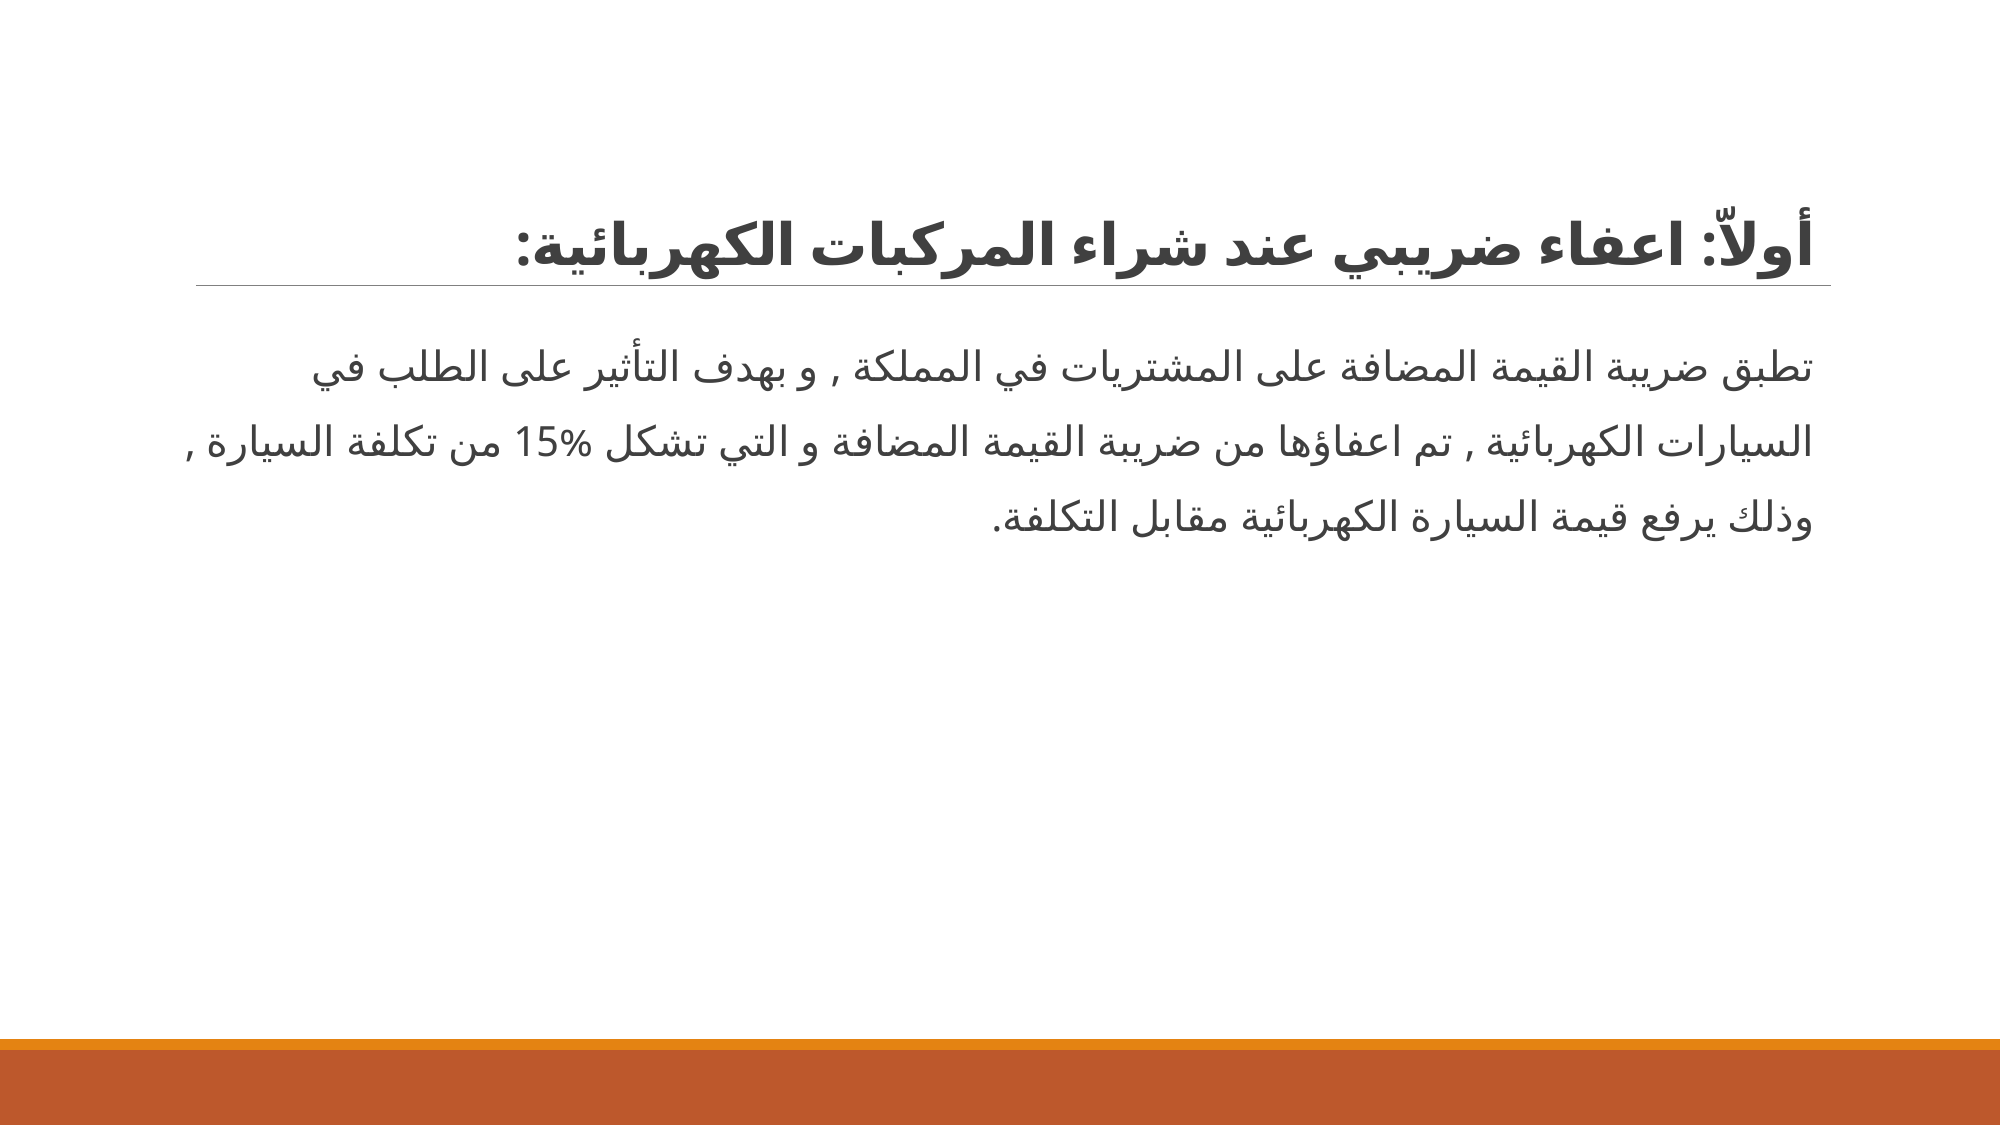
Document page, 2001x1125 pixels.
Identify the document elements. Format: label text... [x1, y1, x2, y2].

title أولاّ: اعفاء ضريبي عند شراء المركبات الكهربائية: [180, 47, 1830, 285]
list تطبق ضريبة القيمة المضافة على المشتريات في المملكة , و بهدف التأثير على الطلب في السيارات الكهربائية , تم اعفاؤها من ضريبة القيمة المضافة و التي تشكل %15 من تكلفة السيارة , وذلك يرفع قيمة السيارة الكهربائية مقابل التكلفة. [180, 306, 1830, 963]
